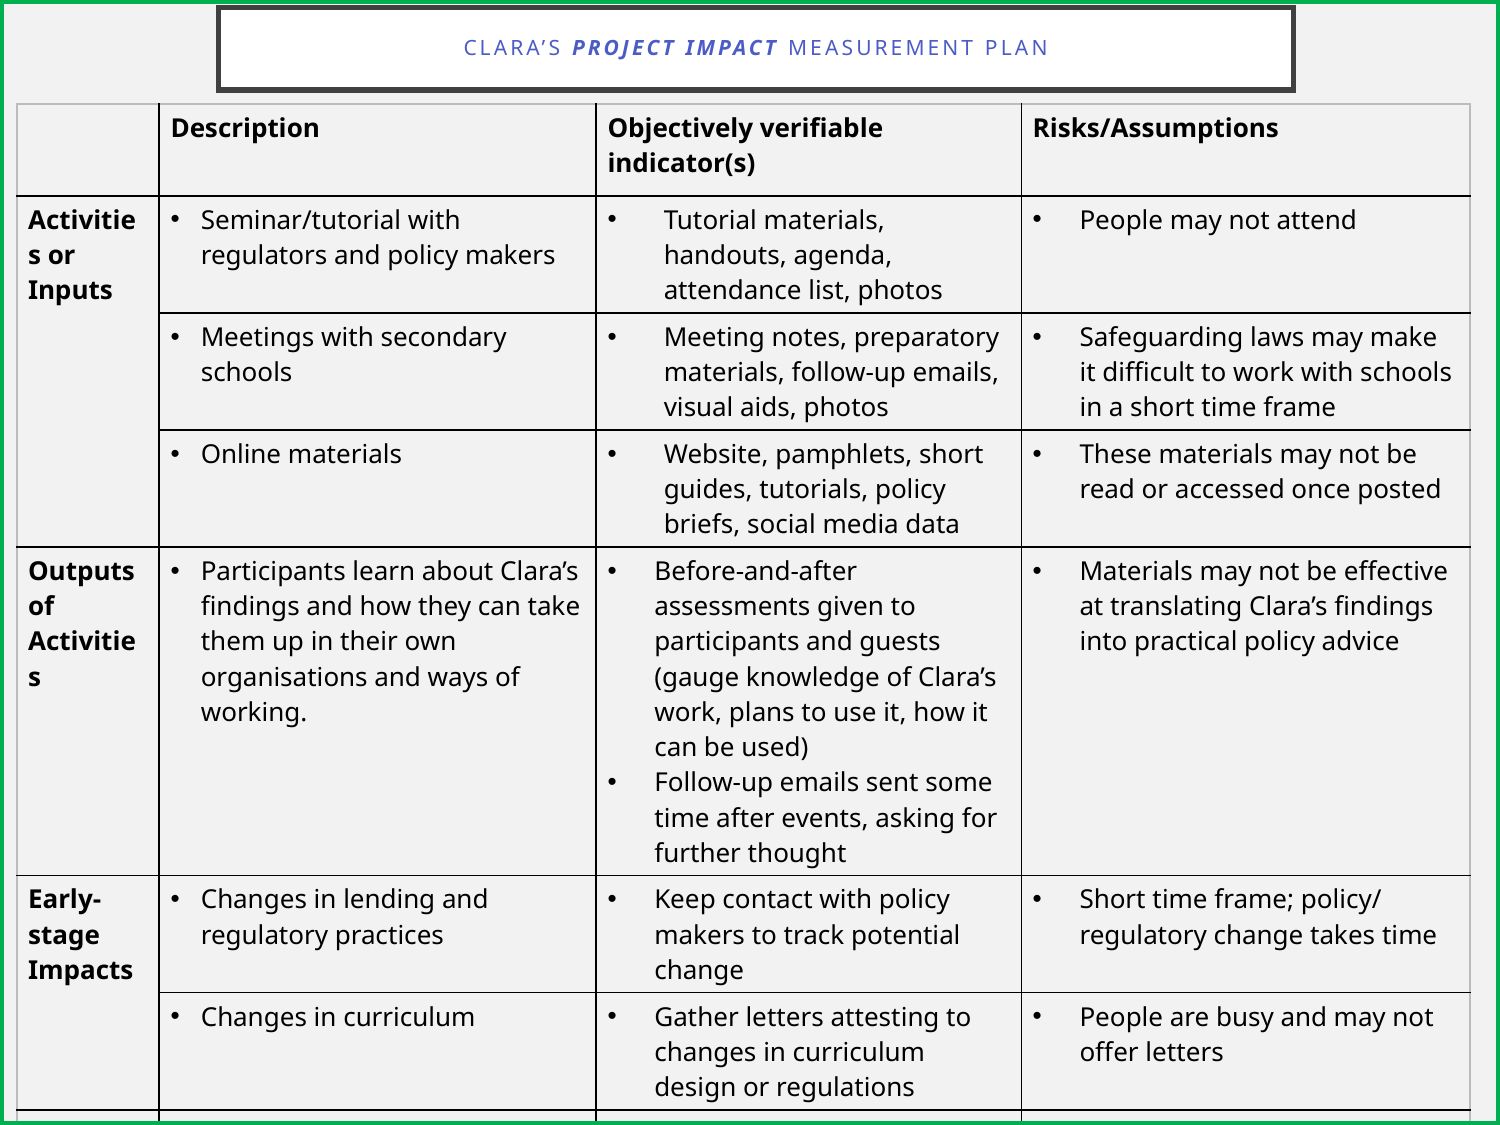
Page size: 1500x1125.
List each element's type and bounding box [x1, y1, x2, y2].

text_box [0, 0, 1500, 1125]
